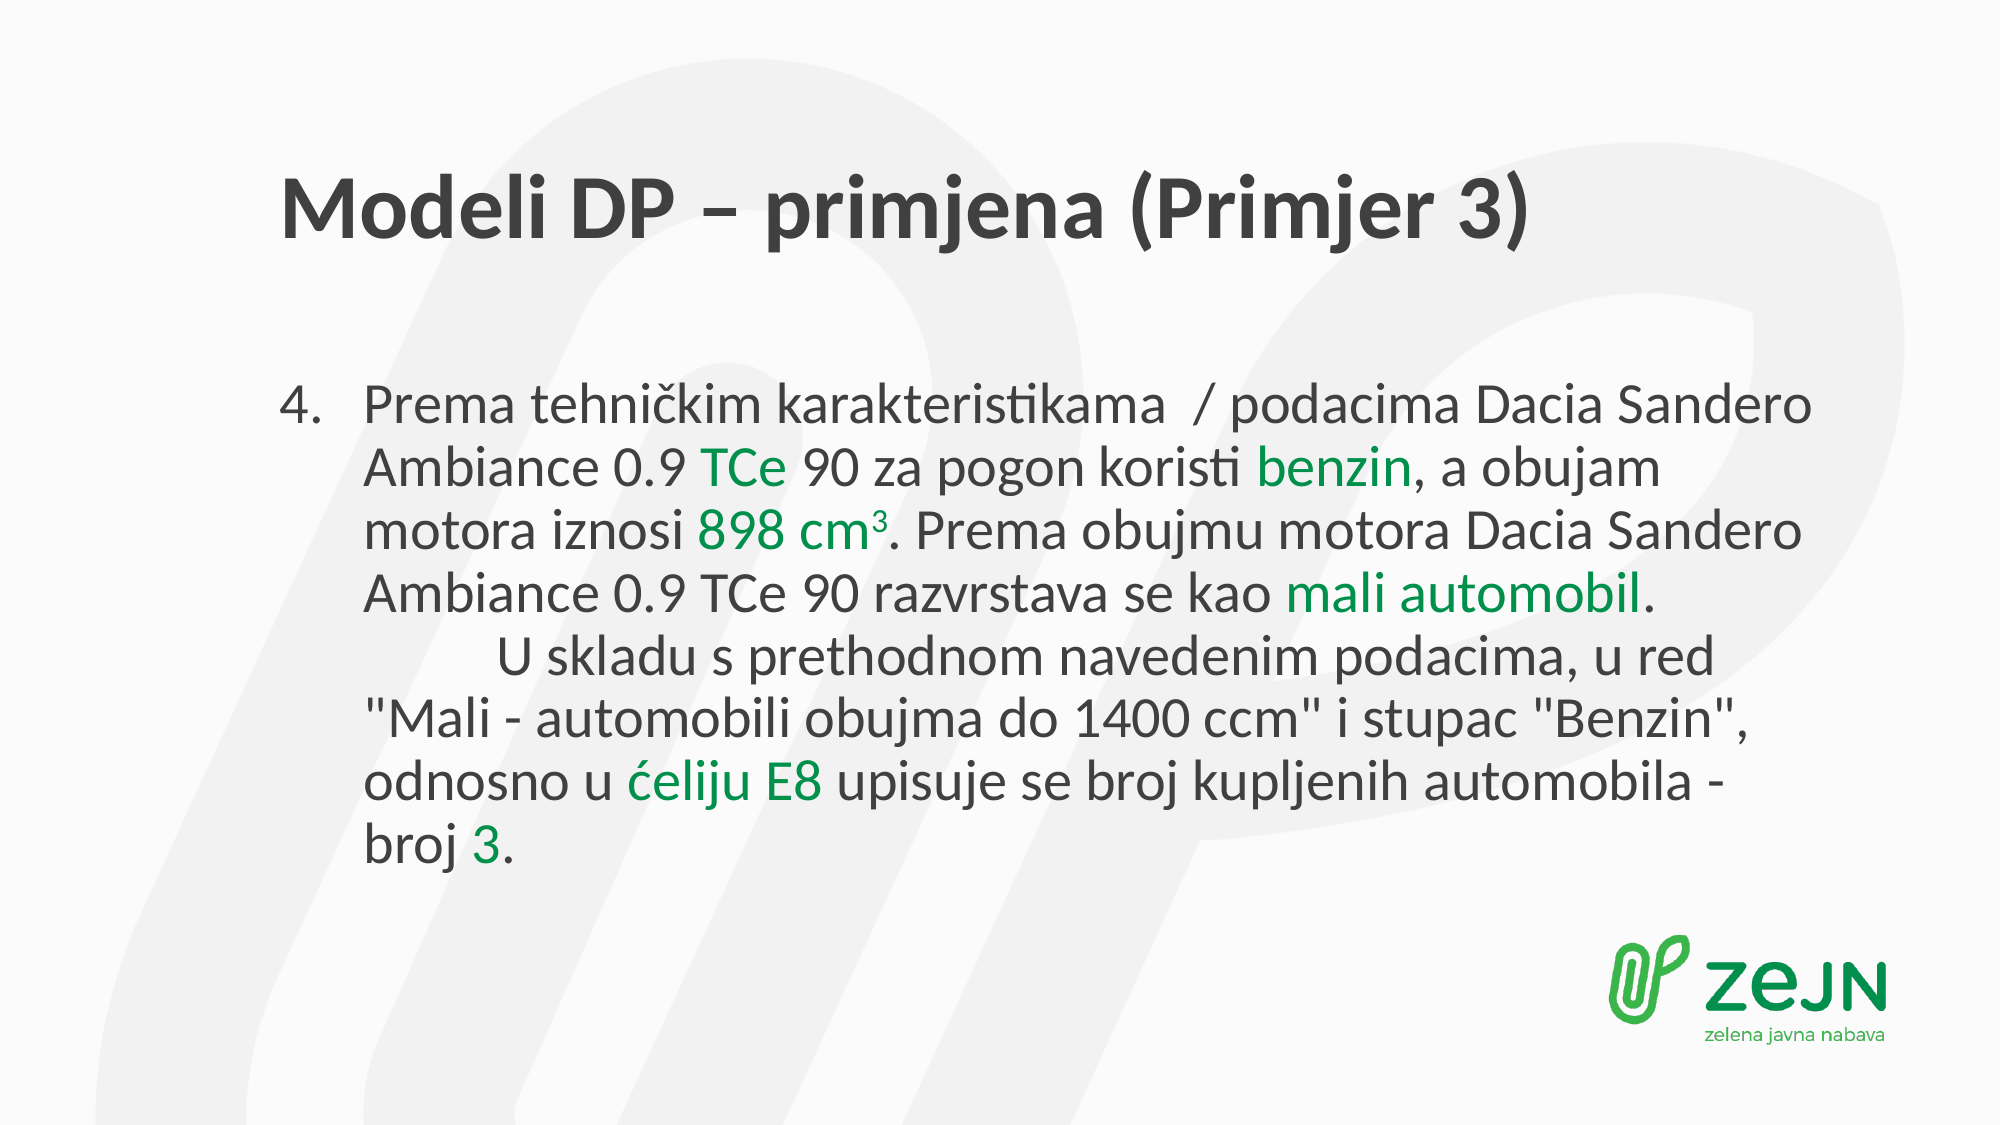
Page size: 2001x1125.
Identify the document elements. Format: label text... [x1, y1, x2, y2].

picture [0, 0, 2000, 1125]
title Modeli DP – primjena (Primjer 3) [264, 127, 1829, 291]
list Prema tehničkim karakteristikama / podacima Dacia Sandero Ambiance 0.9 TCe 90 za pogon koristi benzin, a obujam motora iznosi 898 cm3. Prema obujmu motora Dacia Sandero Ambiance 0.9 TCe 90 razvrstava se kao mali automobil. U skladu s prethodnom navedenim podacima, u red "Mali - automobili obujma do 1400 ccm" i stupac "Benzin", odnosno u ćeliju E8 upisuje se broj kupljenih automobila - broj 3. [264, 365, 1835, 1061]
